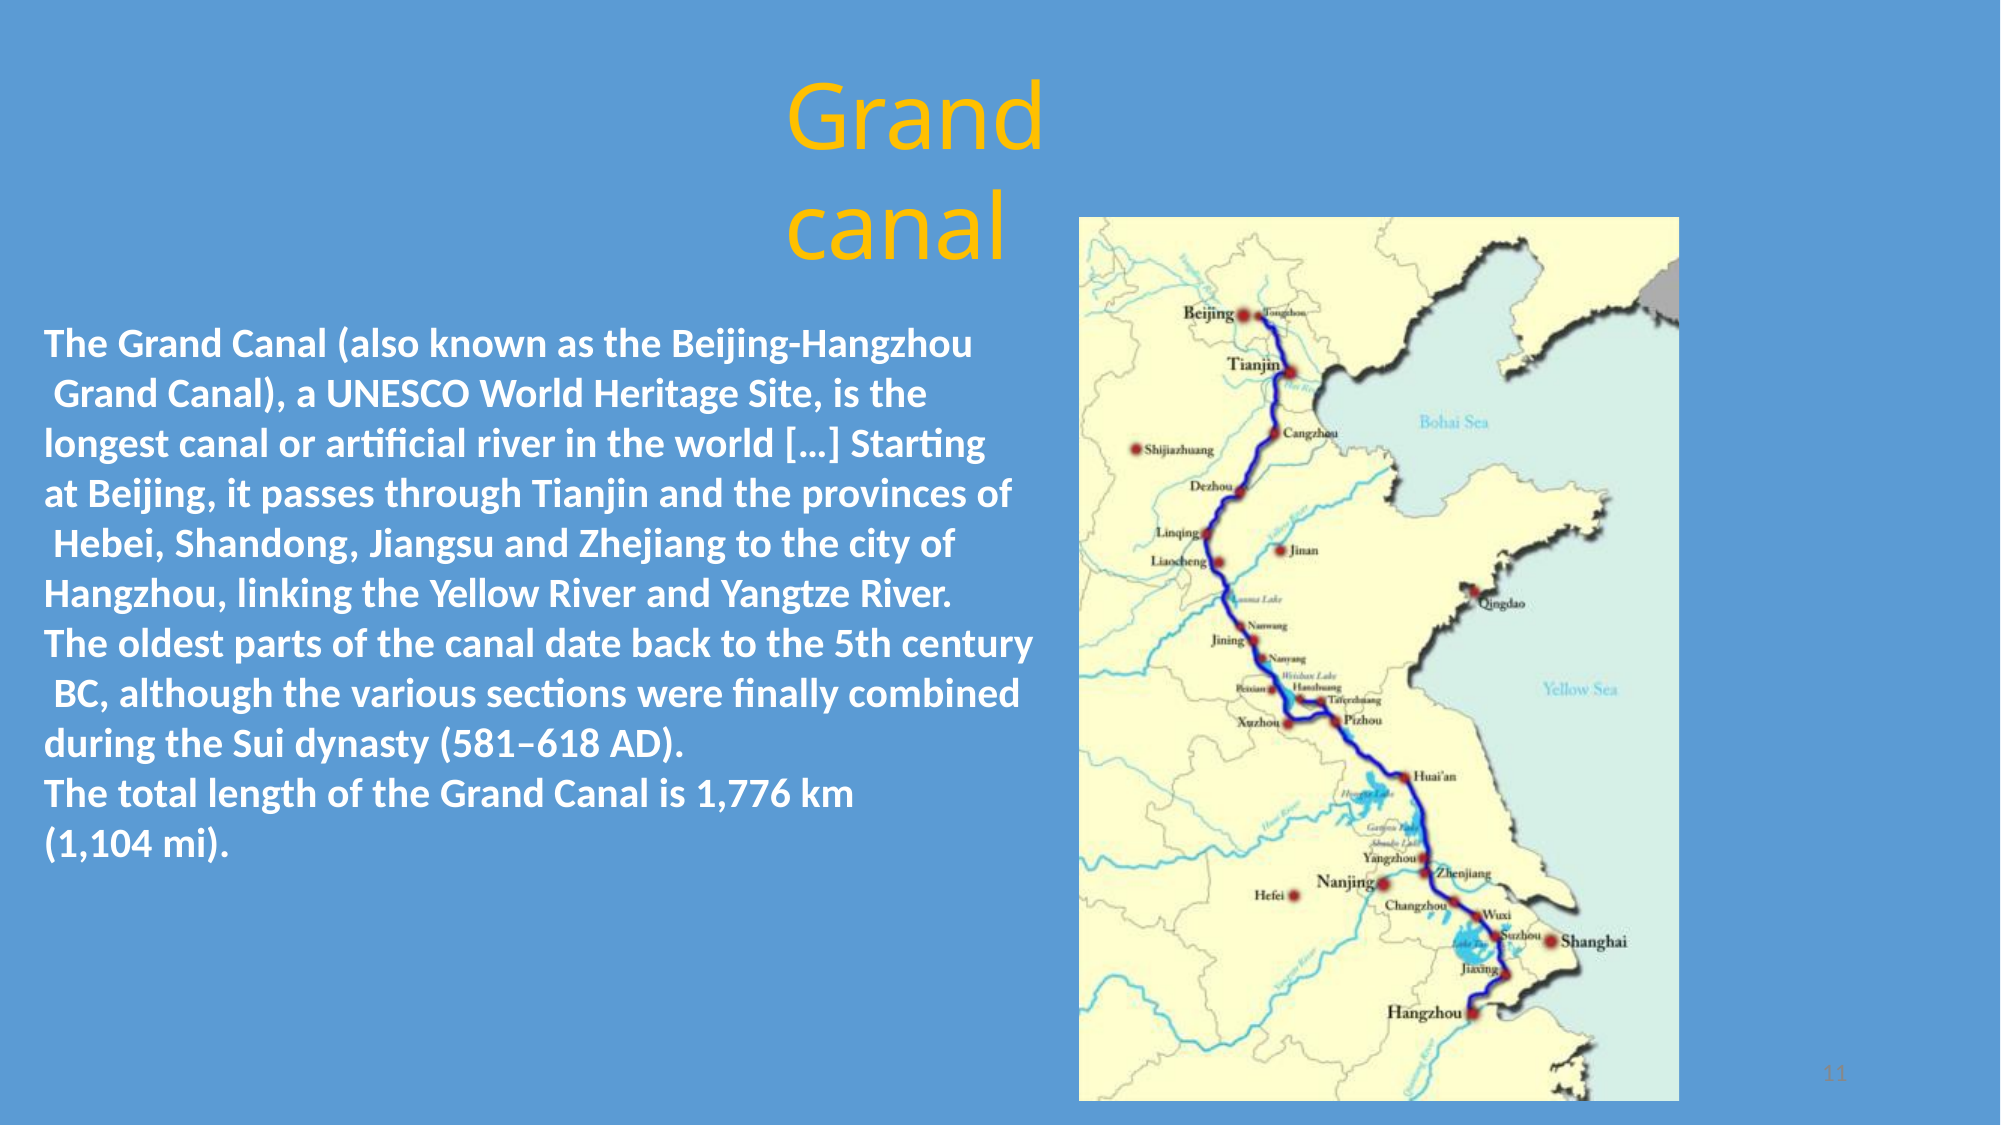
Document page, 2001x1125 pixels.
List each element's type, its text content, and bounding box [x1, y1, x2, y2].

text_box The Grand Canal (also known as the Beijing-Hangzhou Grand Canal), a UNESCO World Heritage Site, is the longest canal or artificial river in the world […] Starting at Beijing, it passes through Tianjin and the provinces of Hebei, Shandong, Jiangsu and Zhejiang to the city of Hangzhou, linking the Yellow River and Yangtze River. The oldest parts of the canal date back to the 5th century BC, although the various sections were finally combined during the Sui dynasty (581–618 AD). The total length of the Grand Canal is 1,776 km (1,104 mi). [41, 313, 1038, 867]
text_box [1079, 217, 1680, 1101]
title Grand canal [782, 55, 1219, 278]
slide_number 11 [1815, 1060, 1854, 1125]
